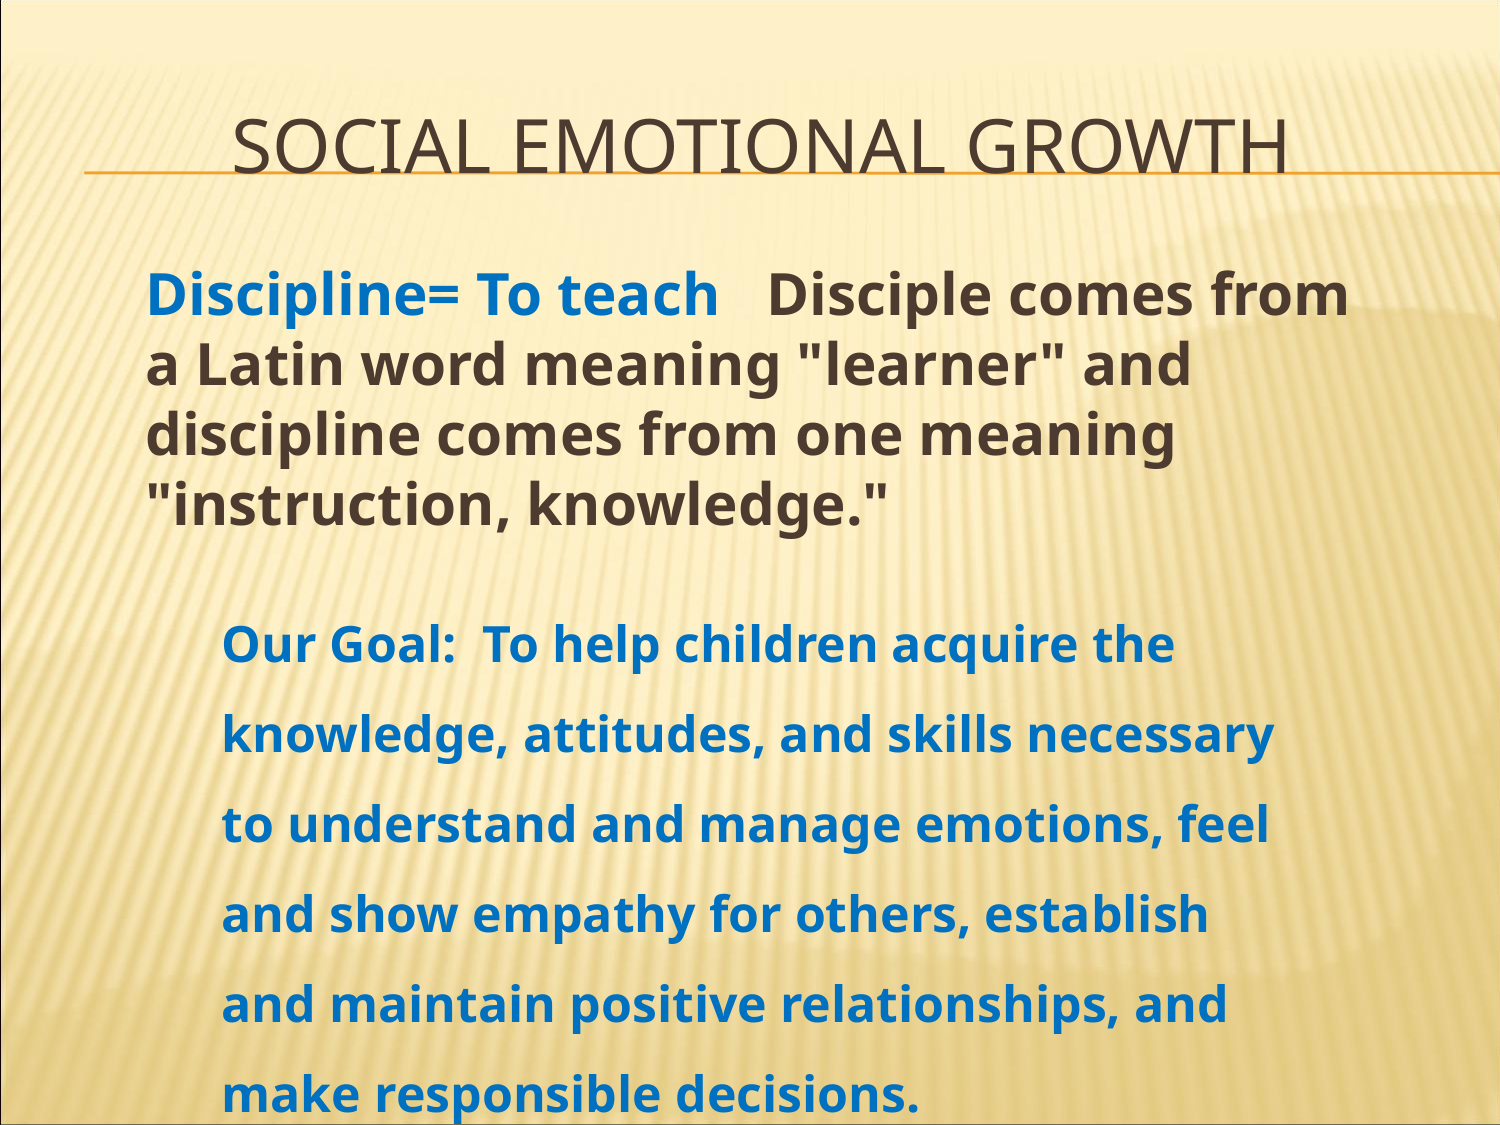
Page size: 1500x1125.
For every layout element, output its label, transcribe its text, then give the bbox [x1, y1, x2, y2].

title Social emotional growth [49, 75, 1475, 213]
text_box Our Goal: To help children acquire the knowledge, attitudes, and skills necessary to understand and manage emotions, feel and show empathy for others, establish and maintain positive relationships, and make responsible decisions. [199, 574, 1325, 1125]
picture [0, 0, 1500, 1125]
text_box Discipline= To teach Disciple comes from a Latin word meaning "learner" and discipline comes from one meaning "instruction, knowledge." [130, 249, 1394, 605]
